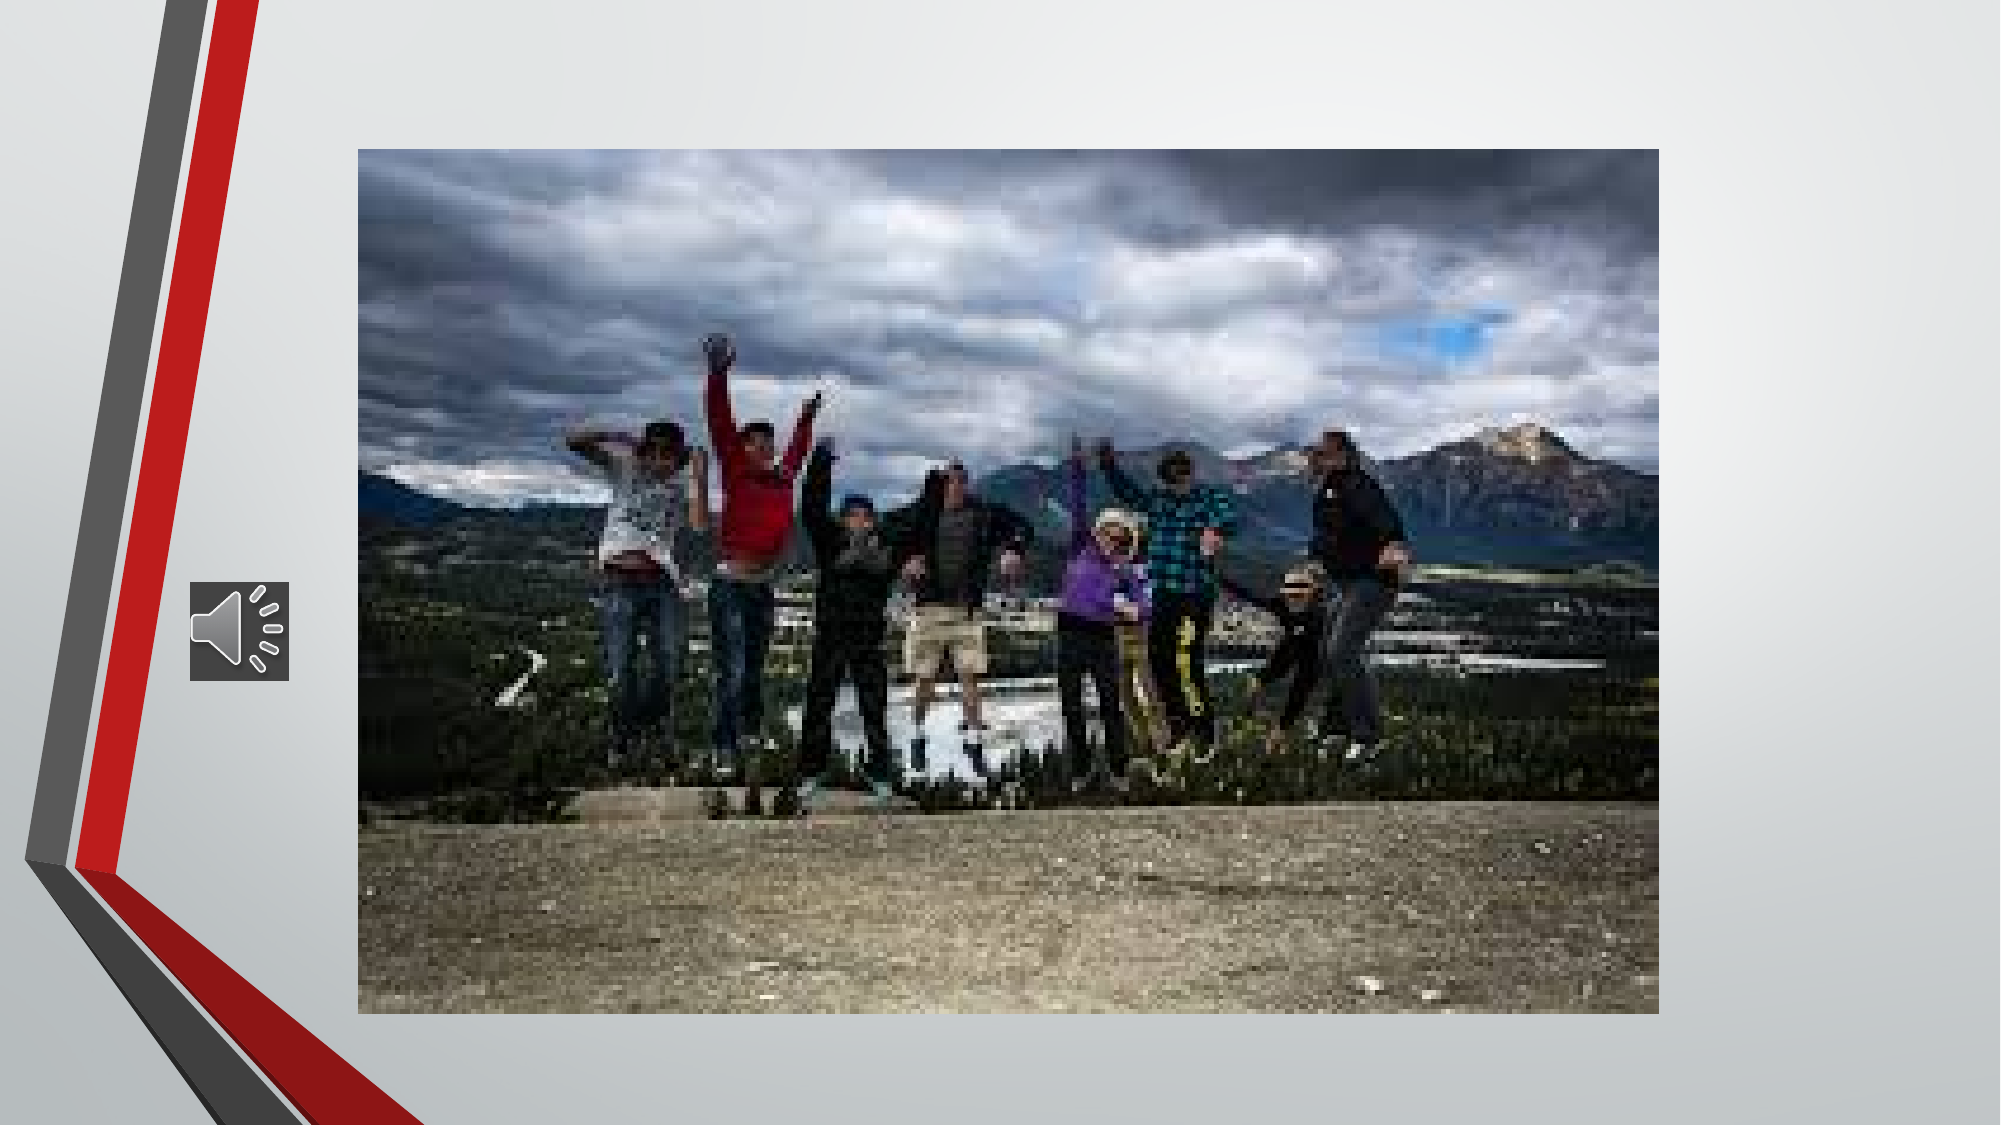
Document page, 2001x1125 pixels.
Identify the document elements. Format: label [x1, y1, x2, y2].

picture [358, 148, 1659, 1015]
picture [189, 581, 290, 682]
